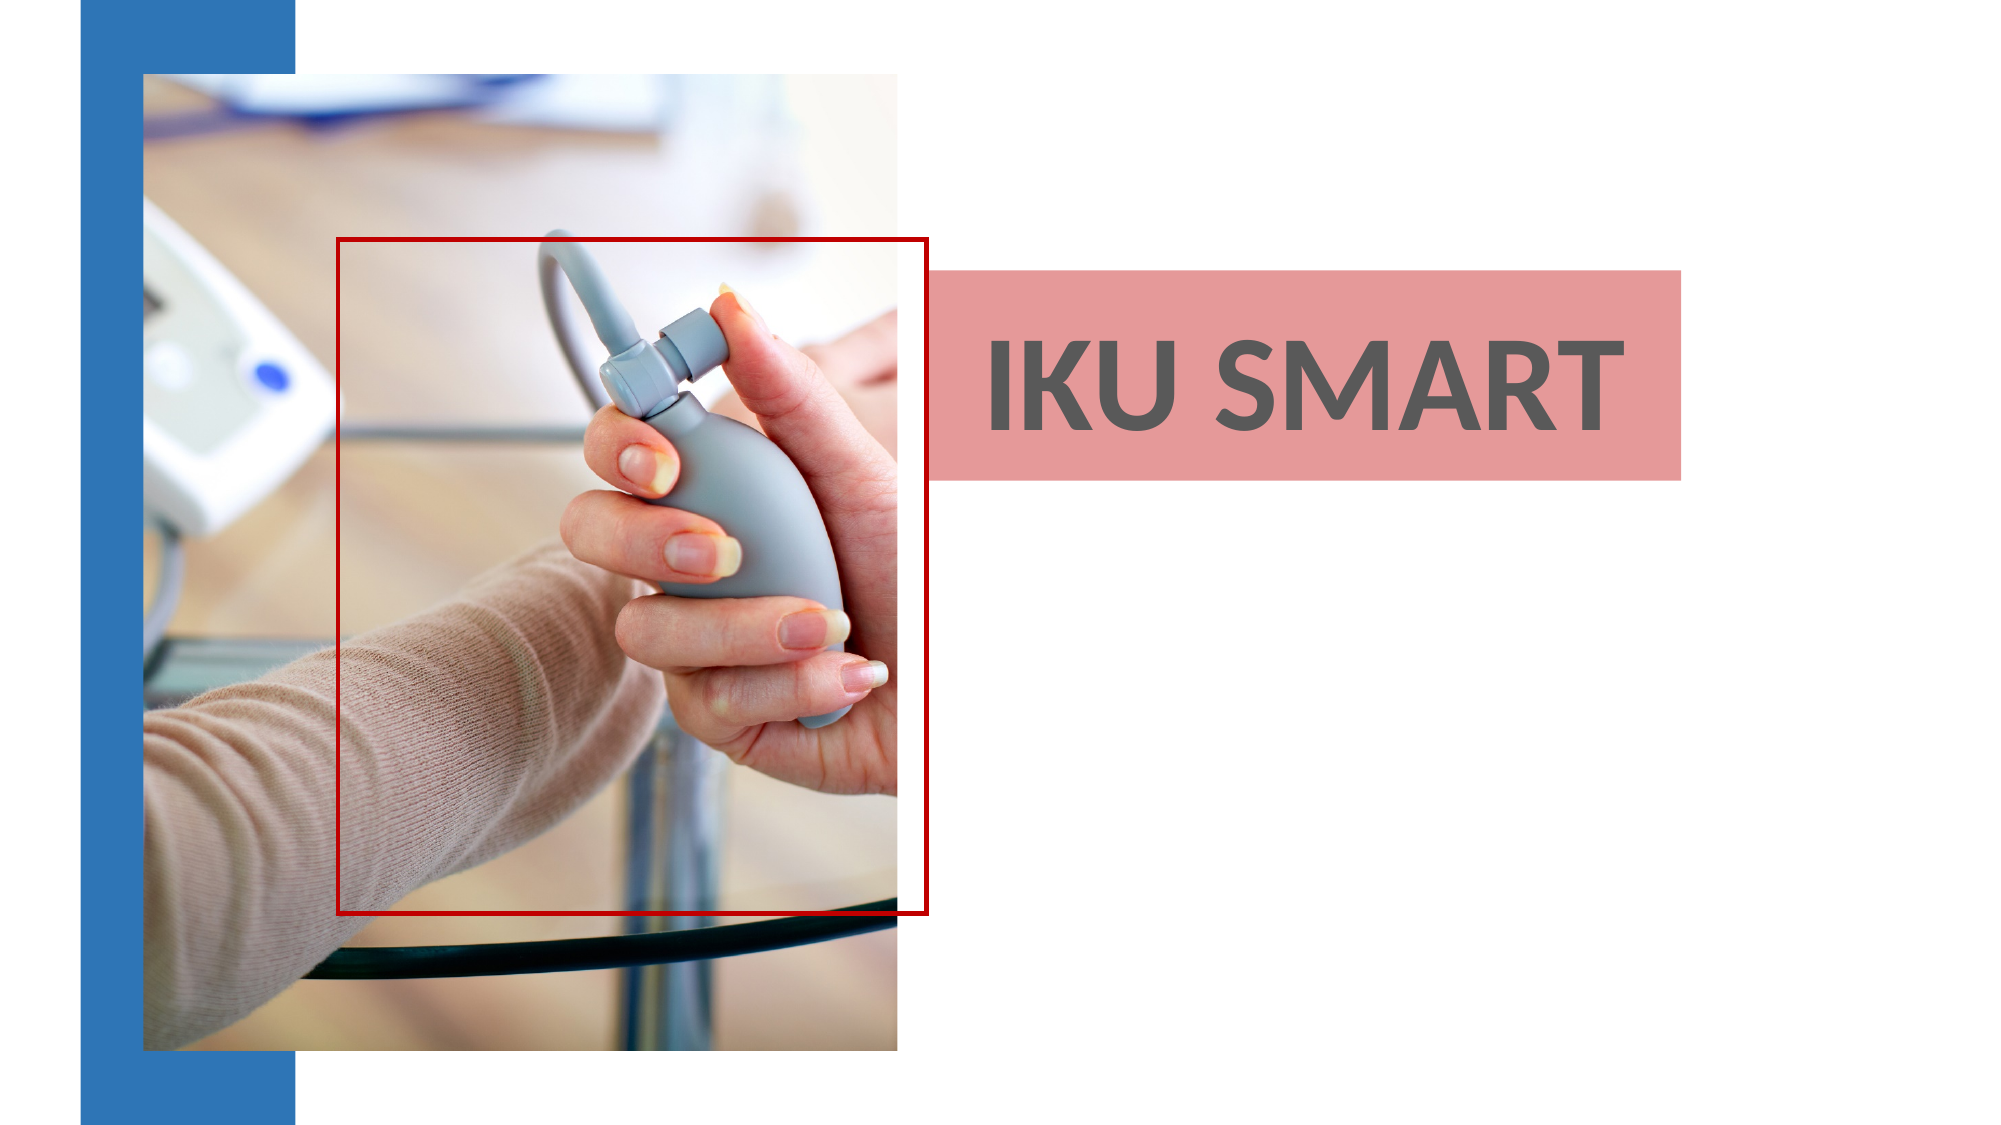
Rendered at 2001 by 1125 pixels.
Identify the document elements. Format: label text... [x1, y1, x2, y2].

text_box IKU SMART [926, 269, 1682, 482]
picture [143, 74, 898, 1051]
text_box [898, 238, 928, 914]
text_box [80, 0, 296, 1125]
